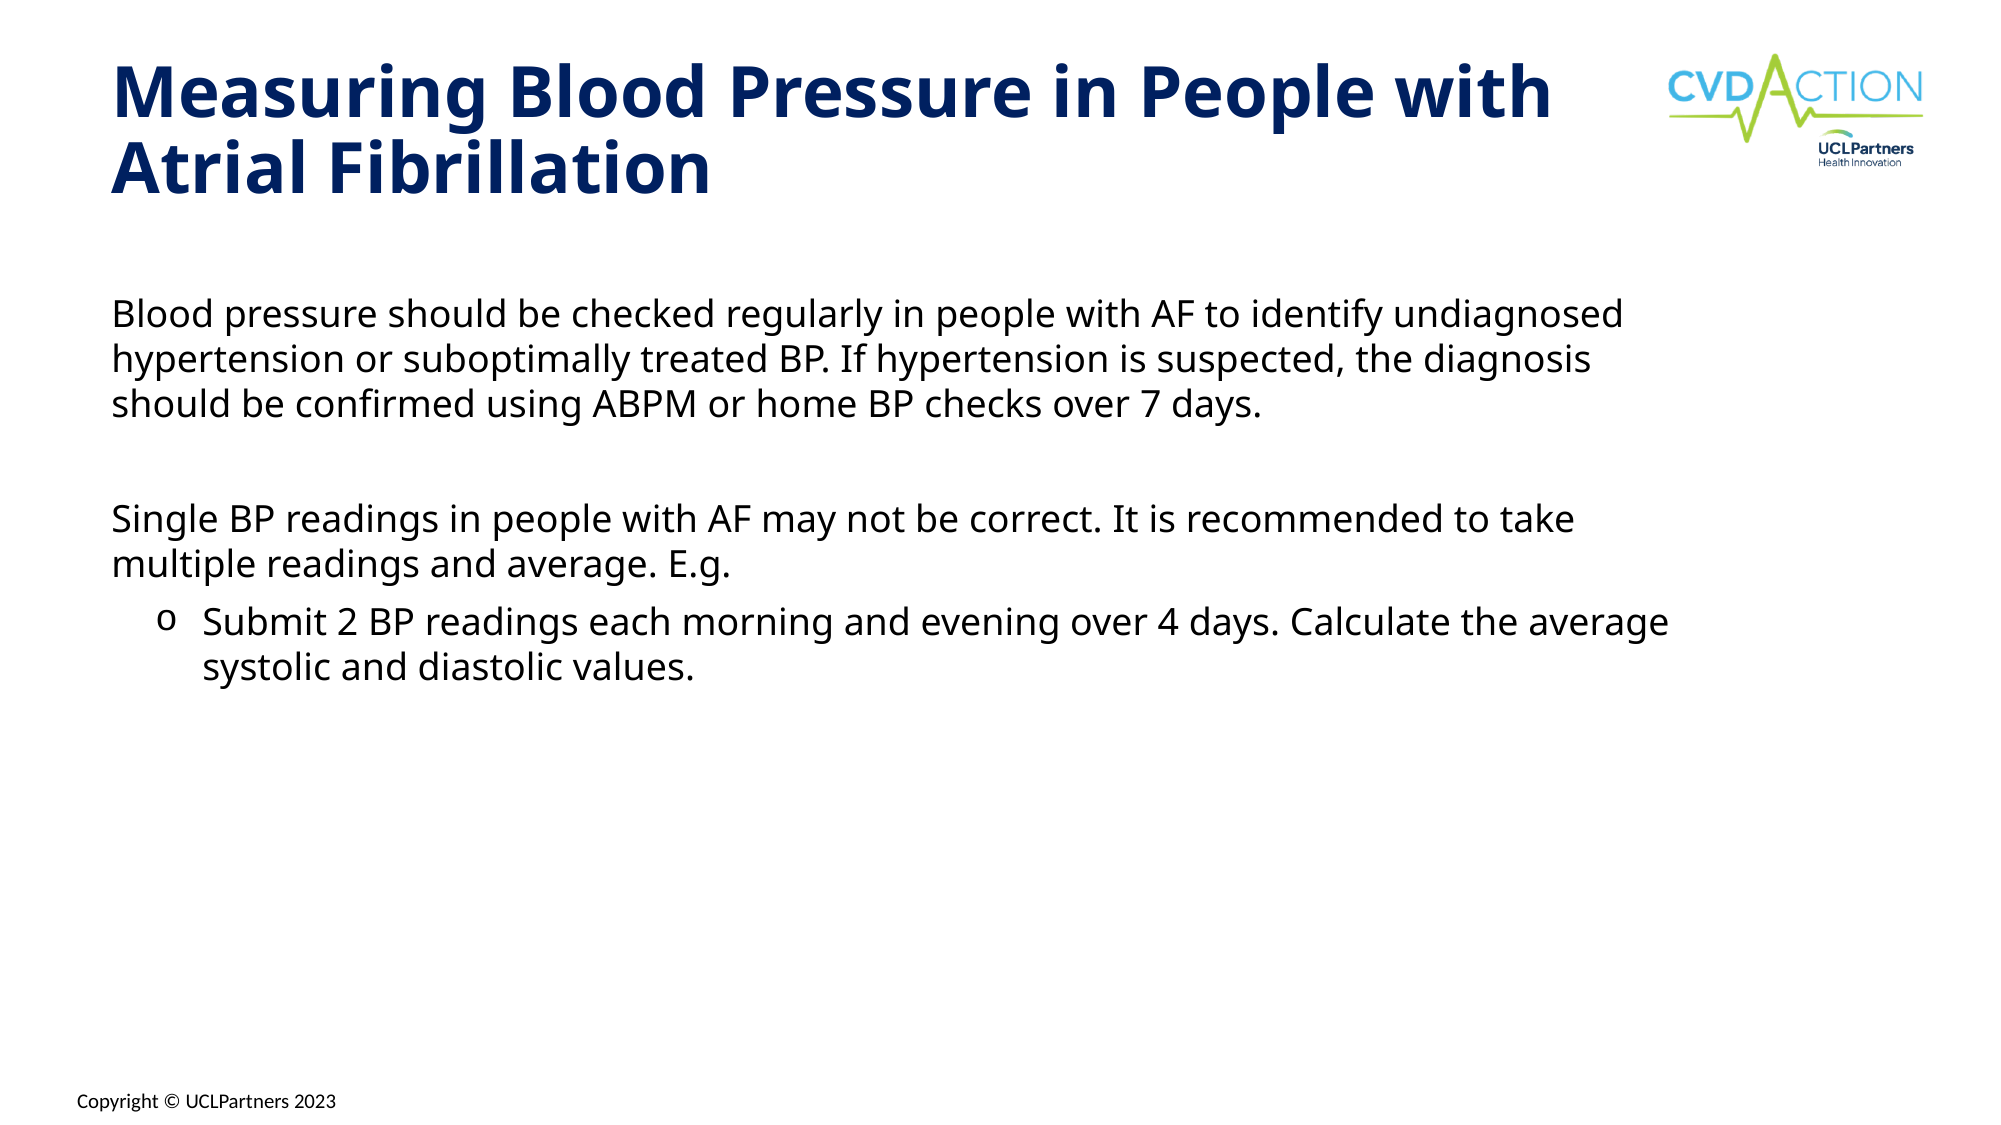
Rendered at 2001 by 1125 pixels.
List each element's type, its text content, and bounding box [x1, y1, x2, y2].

picture [1648, 0, 1944, 241]
text_box Blood pressure should be checked regularly in people with AF to identify undiagnosed hypertension or suboptimally treated BP. If hypertension is suspected, the diagnosis should be confirmed using ABPM or home BP checks over 7 days. Single BP readings in people with AF may not be correct. It is recommended to take multiple readings and average. E.g. Submit 2 BP readings each morning and evening over 4 days. Calculate the average systolic and diastolic values. [96, 282, 1692, 758]
title Measuring Blood Pressure in People with Atrial Fibrillation [96, 48, 1677, 204]
